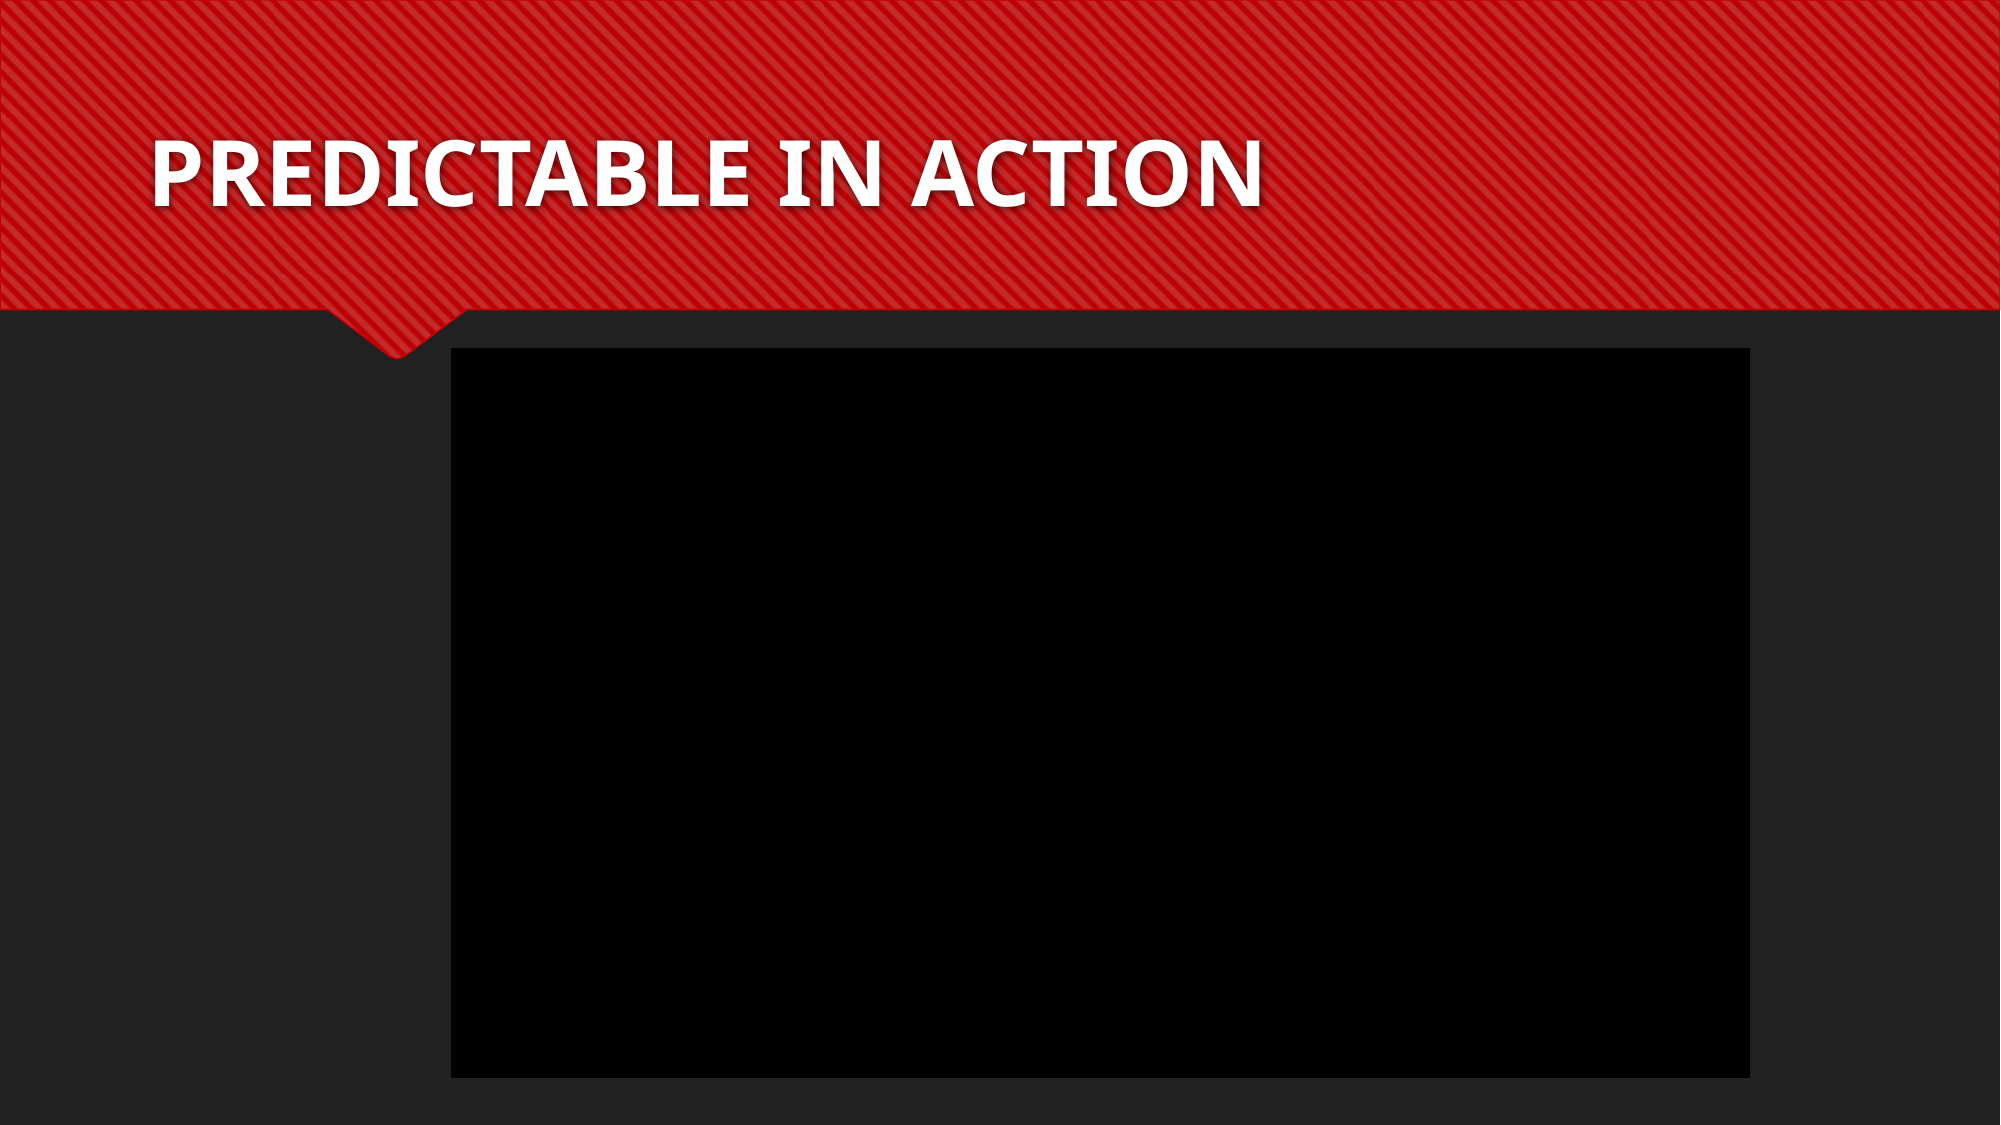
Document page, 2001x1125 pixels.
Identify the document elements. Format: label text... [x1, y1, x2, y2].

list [450, 347, 1751, 1080]
title PREDICTABLE IN ACTION [132, 73, 1868, 233]
